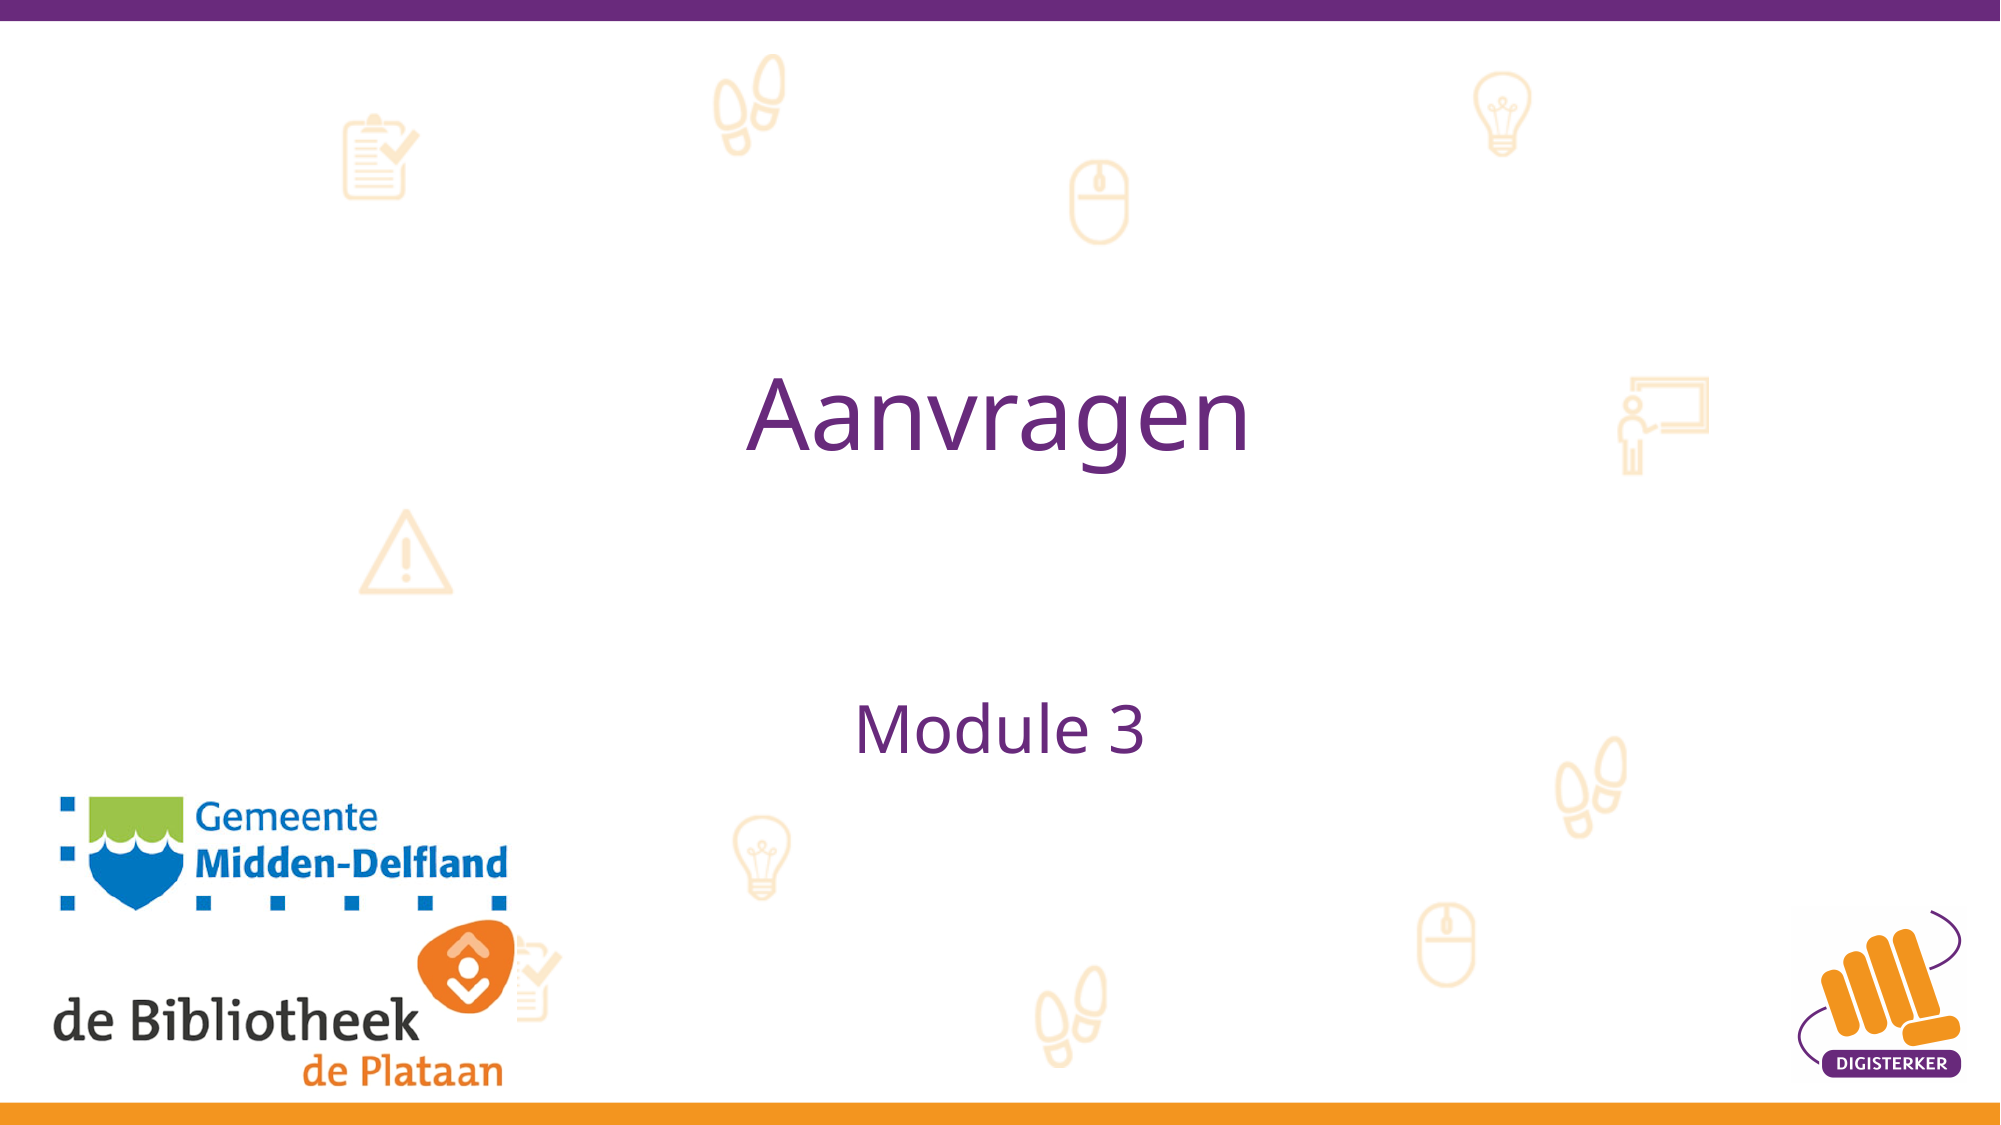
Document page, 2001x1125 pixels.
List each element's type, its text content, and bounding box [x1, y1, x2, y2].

title Aanvragen [249, 184, 1750, 576]
picture [49, 794, 517, 1087]
picture [1791, 906, 1967, 1083]
subtitle Module 3 [249, 590, 1750, 863]
